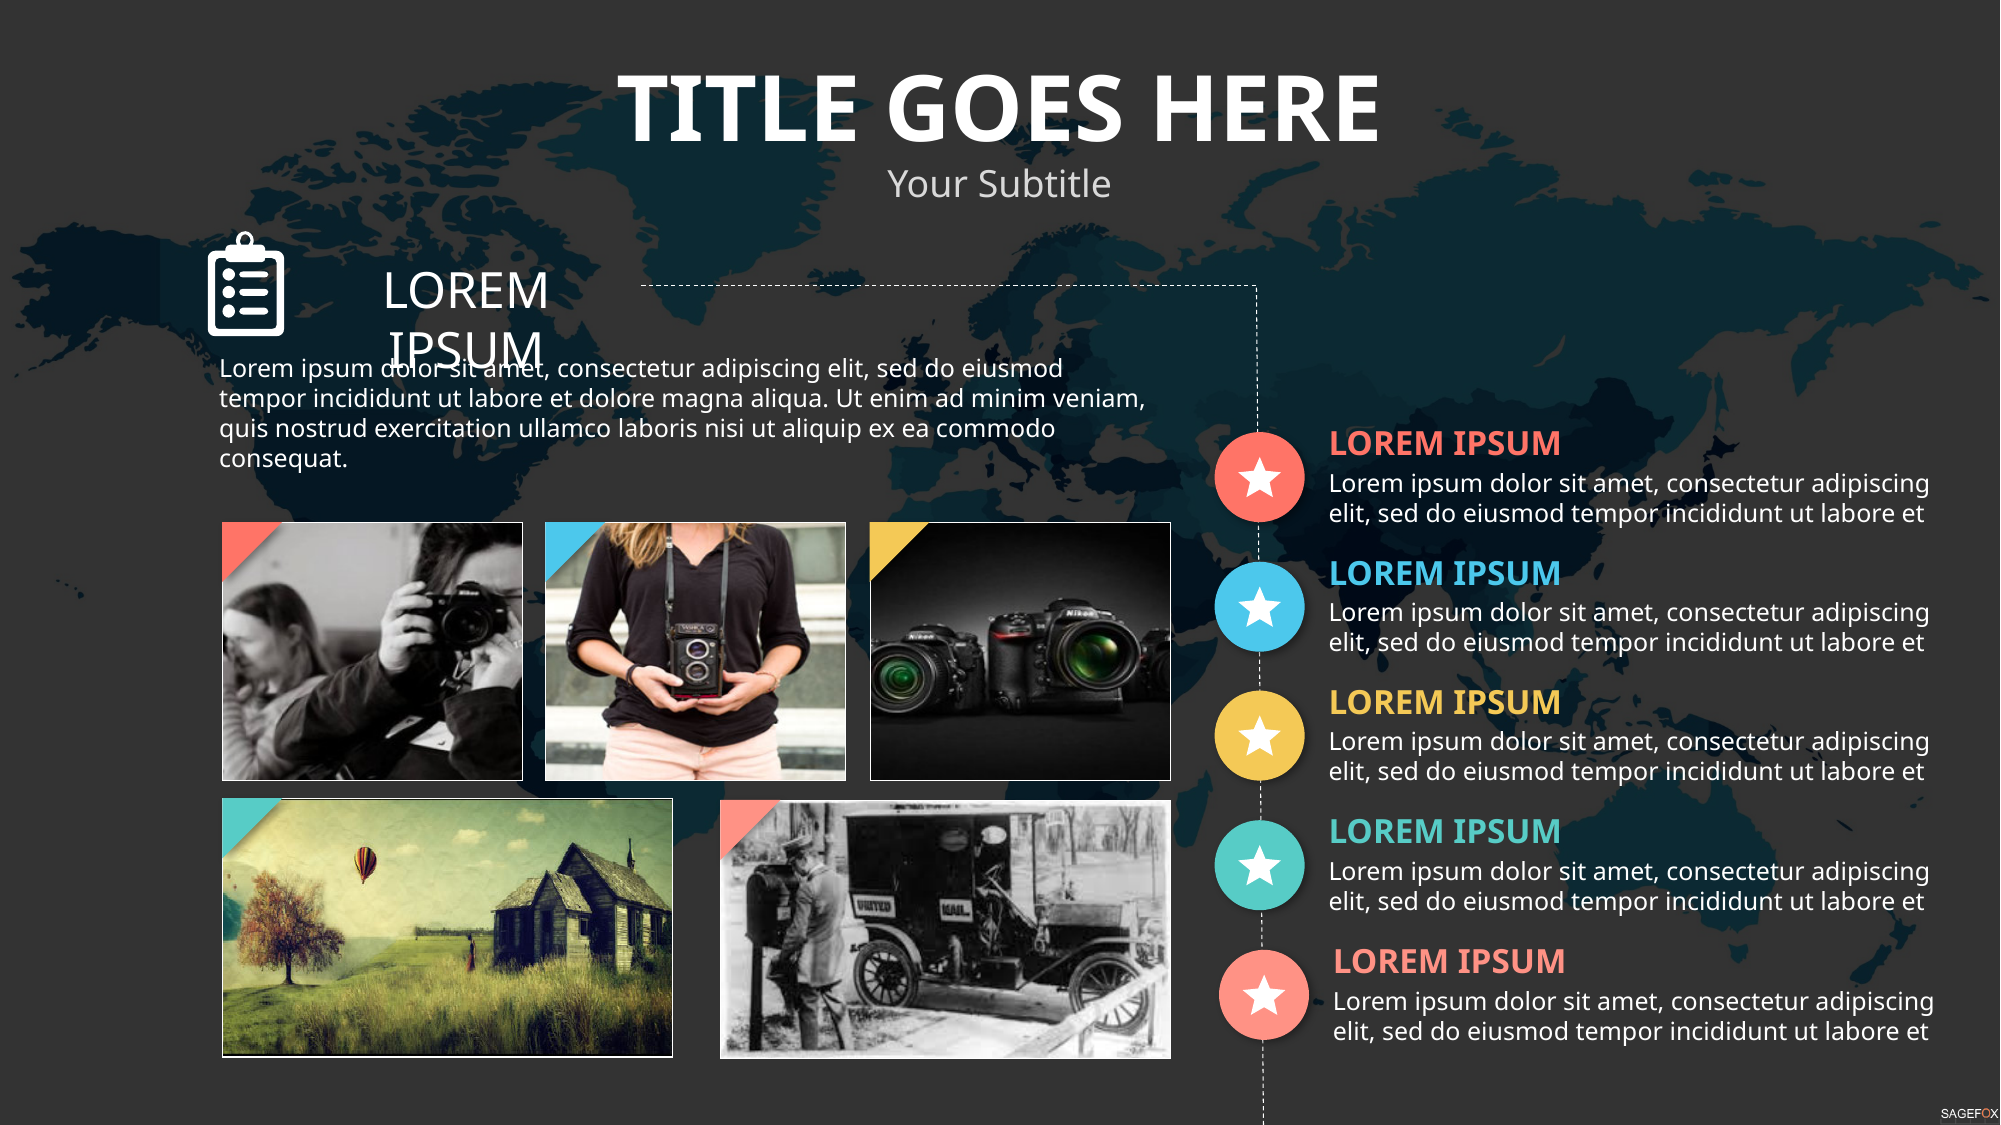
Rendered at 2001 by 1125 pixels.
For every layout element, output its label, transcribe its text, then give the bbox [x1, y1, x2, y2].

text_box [1256, 287, 1264, 432]
text_box [719, 798, 783, 863]
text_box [1256, 781, 1264, 820]
text_box LOREM IPSUM Lorem ipsum dolor sit amet, consectetur adipiscing elit, sed do eiusmod tempor incididunt ut labore et [1322, 935, 1958, 1050]
text_box [221, 797, 285, 861]
text_box [221, 521, 285, 585]
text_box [1256, 523, 1264, 561]
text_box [1256, 1040, 1264, 1125]
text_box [1214, 561, 1305, 652]
text_box LOREM IPSUM Lorem ipsum dolor sit amet, consectetur adipiscing elit, sed do eiusmod tempor incididunt ut labore et [1318, 417, 1953, 533]
text_box [545, 521, 847, 782]
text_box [1256, 652, 1264, 690]
text_box Lorem ipsum dolor sit amet, consectetur adipiscing elit, sed do eiusmod tempor incididunt ut labore et dolore magna aliqua. Ut enim ad minim veniam, quis nostrud exercitation ullamco laboris nisi ut aliquip ex ea commodo consequat. [204, 344, 1168, 480]
picture [0, 0, 2001, 1125]
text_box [1218, 949, 1309, 1040]
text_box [1214, 820, 1305, 911]
text_box [544, 521, 608, 585]
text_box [1214, 432, 1305, 523]
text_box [1214, 690, 1305, 781]
text_box [221, 798, 673, 1058]
text_box [868, 521, 933, 585]
text_box LOREM IPSUM Lorem ipsum dolor sit amet, consectetur adipiscing elit, sed do eiusmod tempor incididunt ut labore et [1318, 546, 1953, 662]
text_box [221, 521, 523, 782]
text_box LOREM IPSUM Lorem ipsum dolor sit amet, consectetur adipiscing elit, sed do eiusmod tempor incididunt ut labore et [1318, 675, 1953, 791]
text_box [207, 231, 285, 337]
text_box LOREM IPSUM Lorem ipsum dolor sit amet, consectetur adipiscing elit, sed do eiusmod tempor incididunt ut labore et [1318, 805, 1953, 921]
text_box LOREM IPSUM [292, 250, 642, 344]
text_box [719, 799, 1171, 1060]
text_box [869, 521, 1171, 782]
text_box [1256, 911, 1264, 949]
text_box TITLE GOES HERE Your Subtitle [548, 42, 1452, 212]
